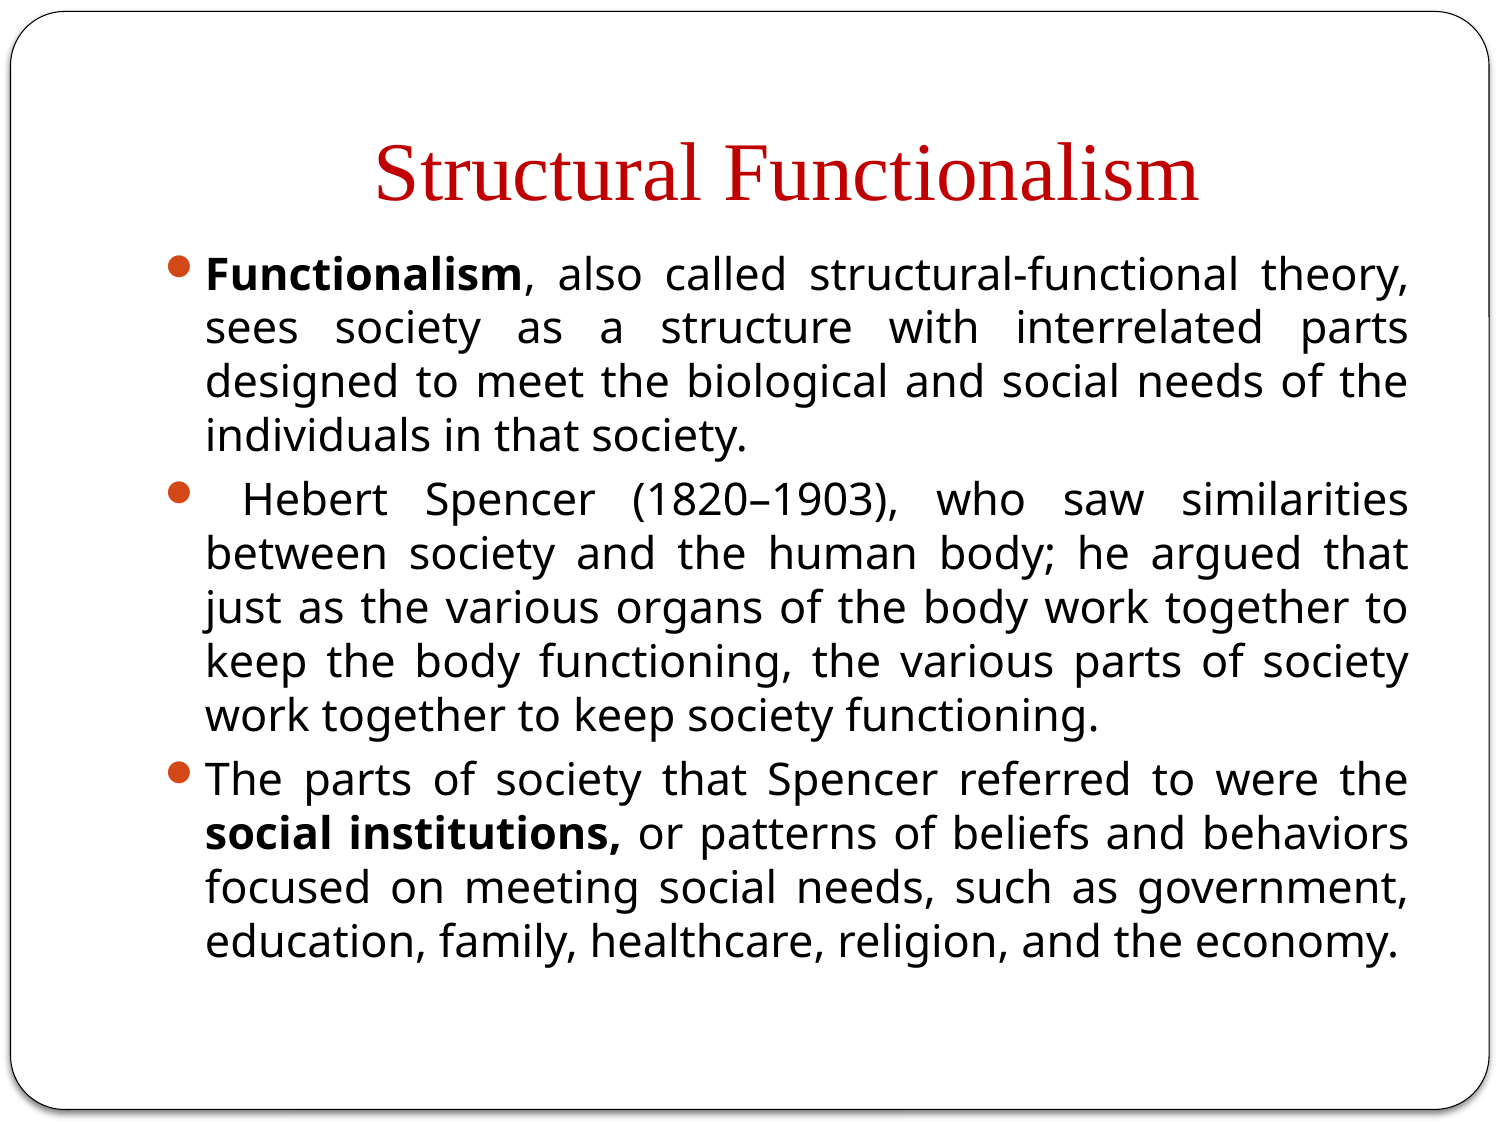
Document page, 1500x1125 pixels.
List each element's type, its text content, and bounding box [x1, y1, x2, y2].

title Structural Functionalism [150, 45, 1425, 233]
list Functionalism, also called structural-functional theory, sees society as a structure with interrelated parts designed to meet the biological and social needs of the individuals in that society. Hebert Spencer (1820–1903), who saw similarities between society and the human body; he argued that just as the various organs of the body work together to keep the body functioning, the various parts of society work together to keep society functioning. The parts of society that Spencer referred to were the social institutions, or patterns of beliefs and behaviors focused on meeting social needs, such as government, education, family, healthcare, religion, and the economy. [150, 237, 1425, 988]
